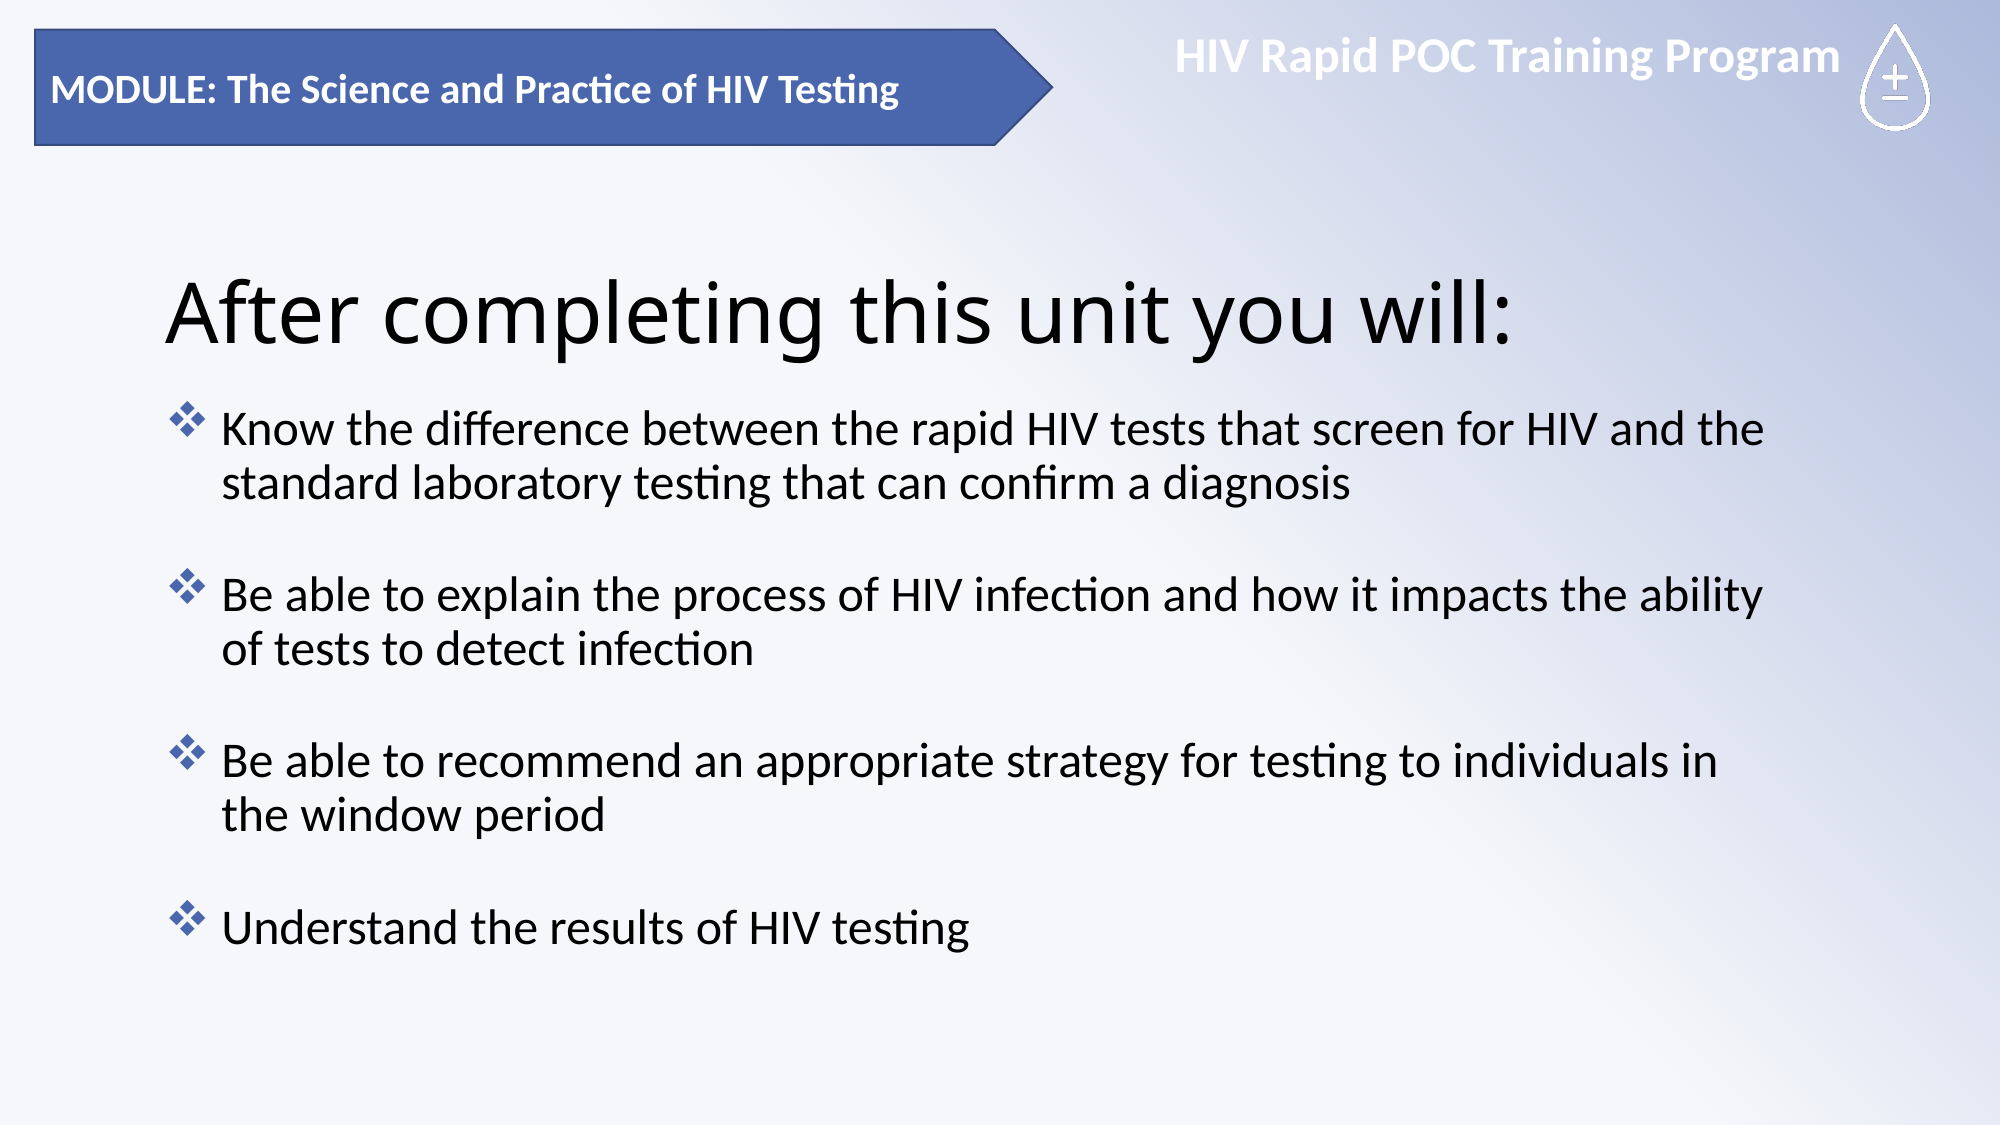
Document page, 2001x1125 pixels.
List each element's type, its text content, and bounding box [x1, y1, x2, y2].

text_box [34, 28, 1054, 146]
text_box MODULE: The Science and Practice of HIV Testing [35, 54, 948, 120]
subtitle Know the difference between the rapid HIV tests that screen for HIV and the standard laboratory testing that can confirm a diagnosis Be able to explain the process of HIV infection and how it impacts the ability of tests to detect infection Be able to recommend an appropriate strategy for testing to individuals in the window period Understand the results of HIV testing [150, 394, 1798, 1105]
title After completing this unit you will: [150, 200, 1556, 370]
picture [1834, 16, 1956, 138]
